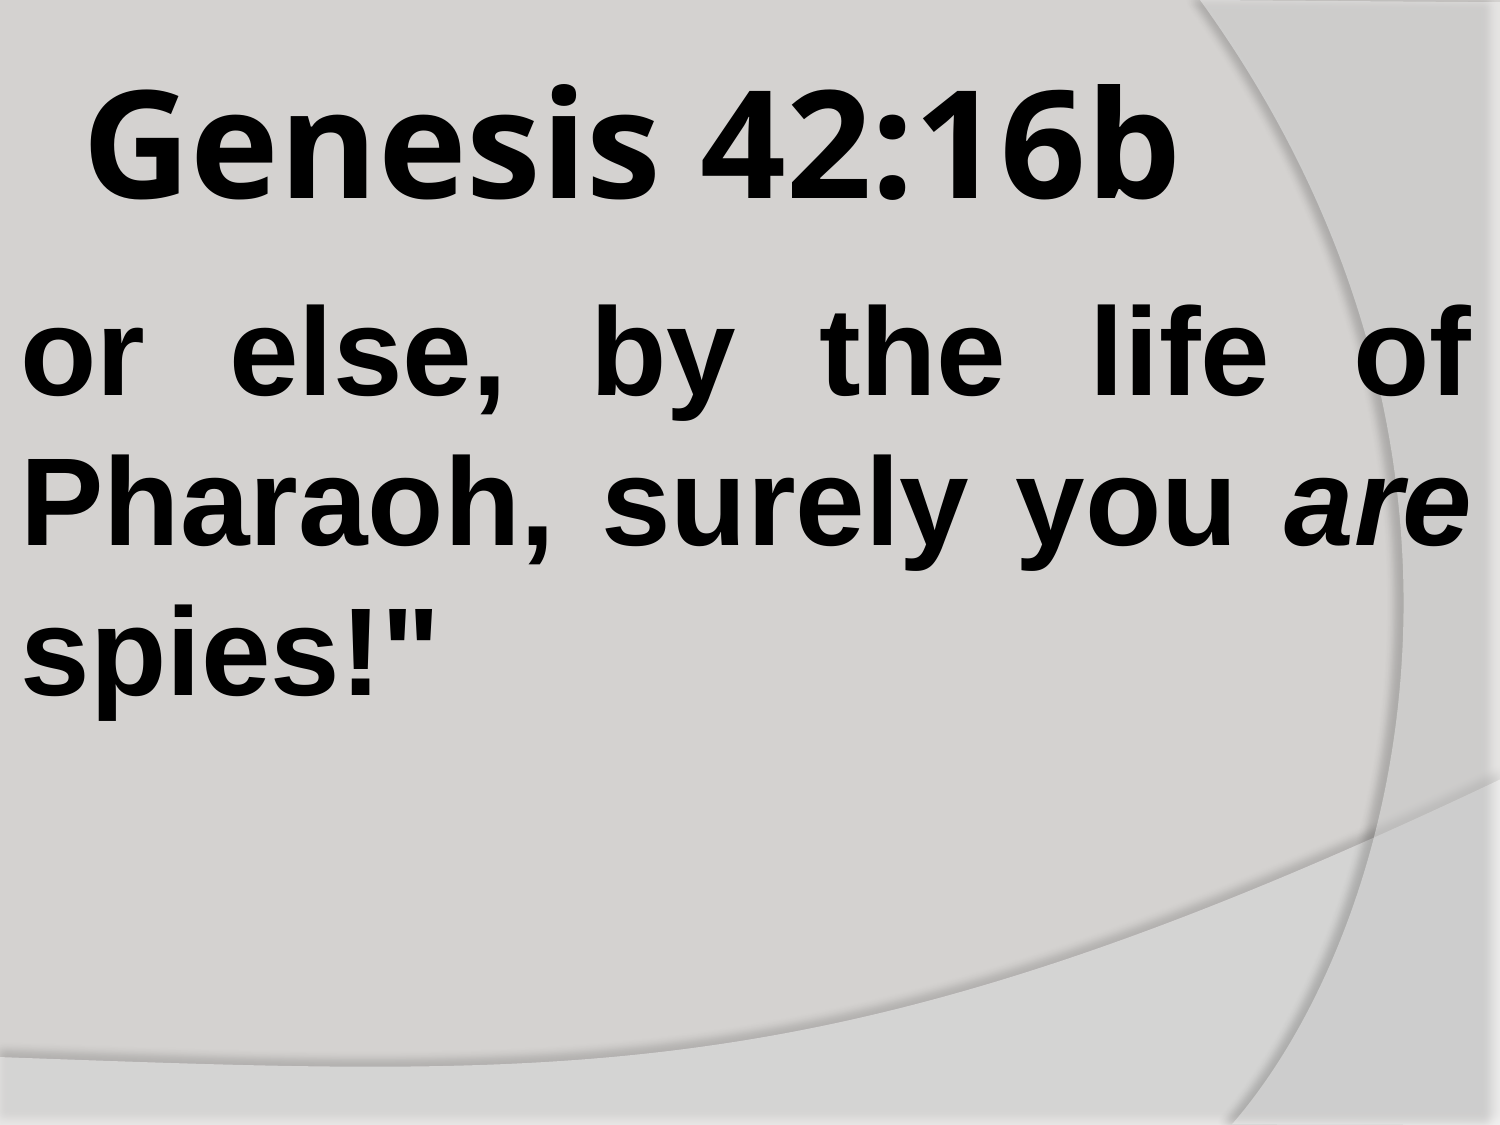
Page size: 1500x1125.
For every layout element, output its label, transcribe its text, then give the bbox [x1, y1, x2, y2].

title Genesis 42:16b [75, 45, 1300, 233]
list or else, by the life of Pharaoh, surely you are spies!" [0, 262, 1488, 1125]
